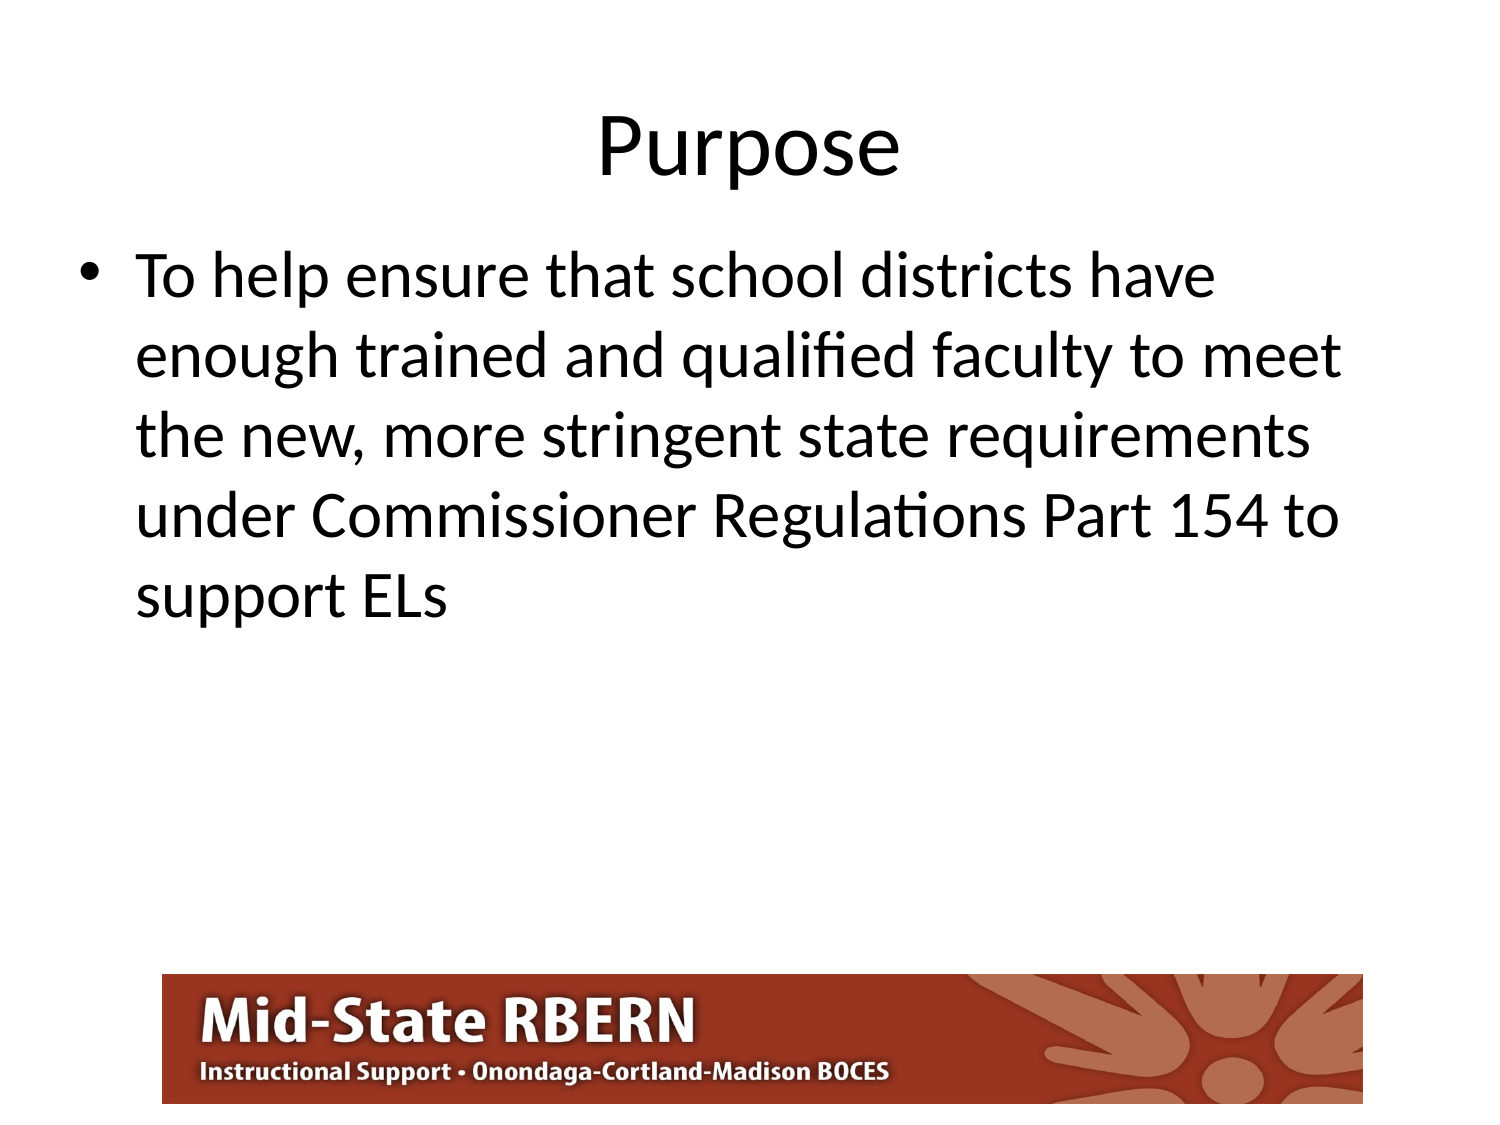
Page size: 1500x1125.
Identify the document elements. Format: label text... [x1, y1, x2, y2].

title Purpose [75, 45, 1425, 233]
picture [162, 974, 1364, 1104]
list To help ensure that school districts have enough trained and qualified faculty to meet the new, more stringent state requirements under Commissioner Regulations Part 154 to support ELs [63, 223, 1414, 788]
